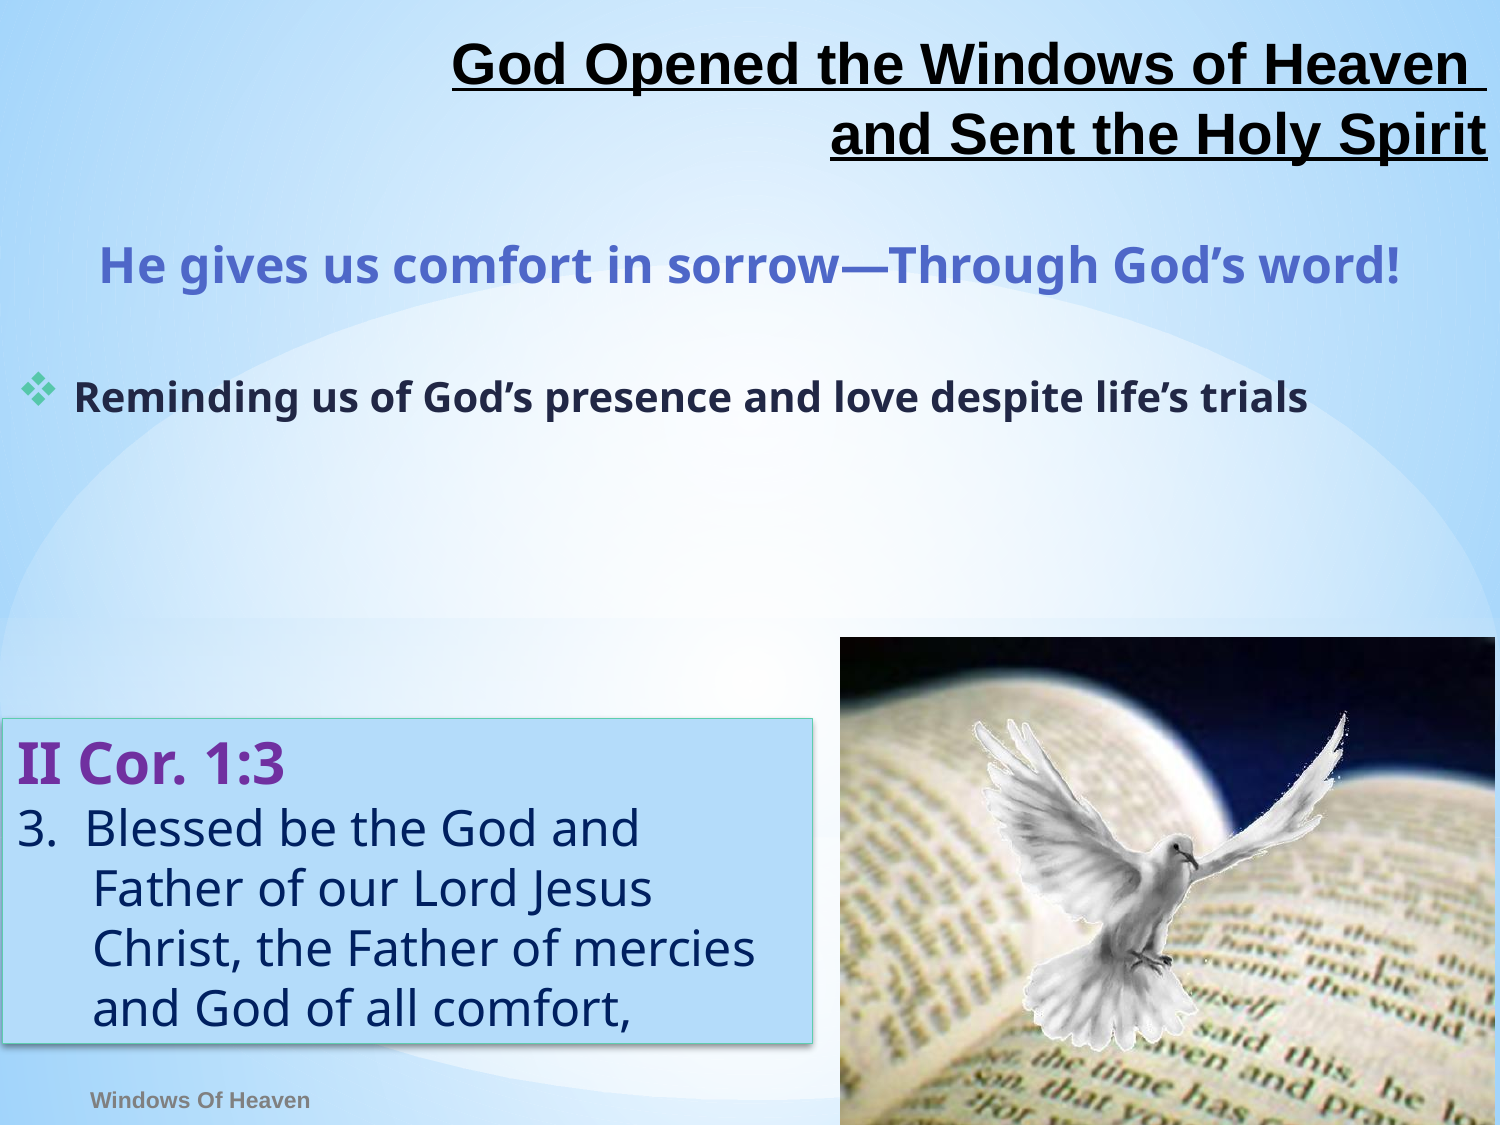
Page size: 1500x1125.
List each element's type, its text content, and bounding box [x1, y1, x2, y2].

title God Opened the Windows of Heaven and Sent the Holy Spirit [2, 18, 1500, 170]
picture [839, 637, 1495, 1125]
footer Windows Of Heaven [75, 1074, 625, 1125]
text_box Reminding us of God’s presence and love despite life’s trials [2, 363, 1500, 428]
text_box He gives us comfort in sorrow—Through God’s word! [0, 226, 1500, 301]
text_box II Cor. 1:3 3. Blessed be the God and Father of our Lord Jesus Christ, the Father of mercies and God of all comfort, [2, 718, 813, 1044]
